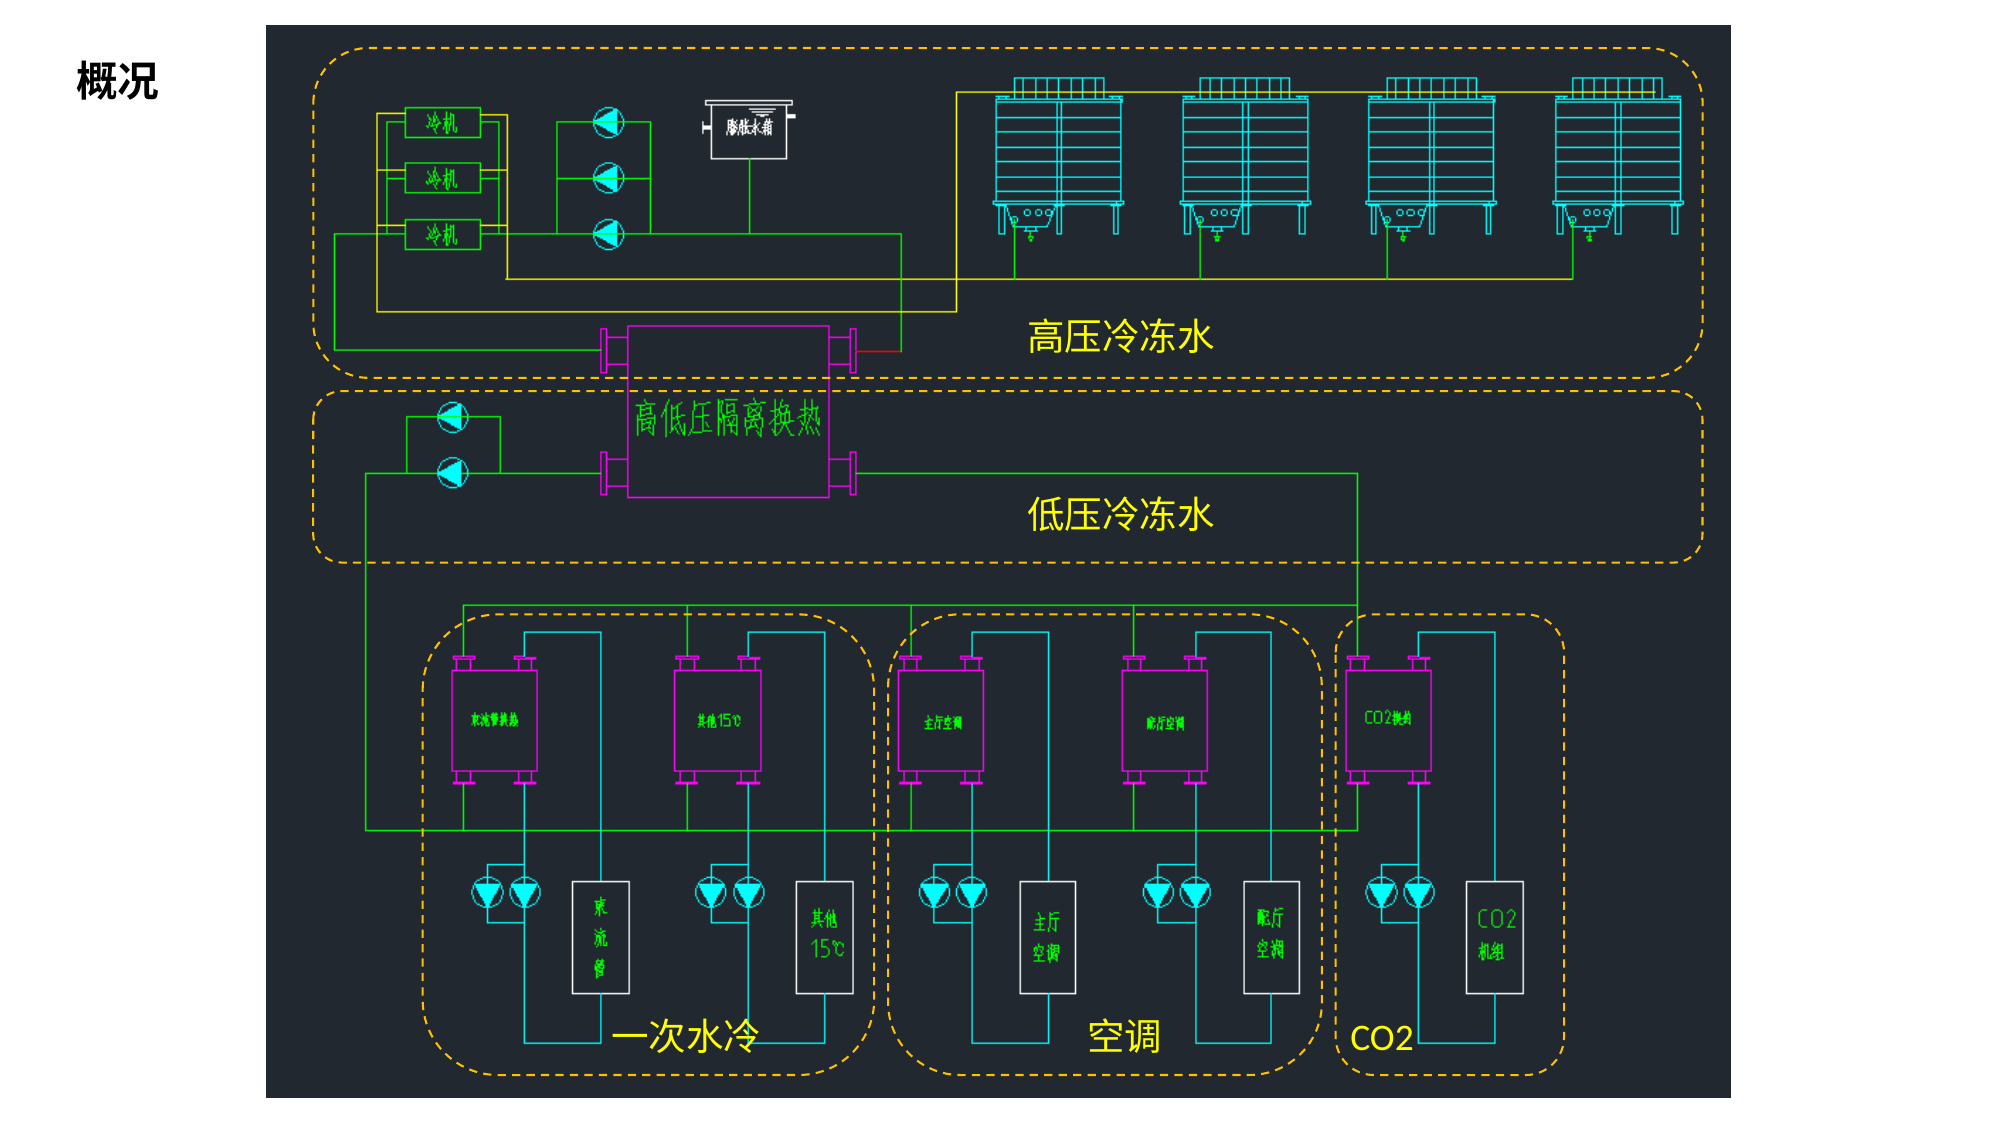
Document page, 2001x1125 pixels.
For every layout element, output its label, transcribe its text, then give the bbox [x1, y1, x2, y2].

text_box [265, 25, 1731, 1098]
text_box 概况 [61, 22, 1939, 113]
